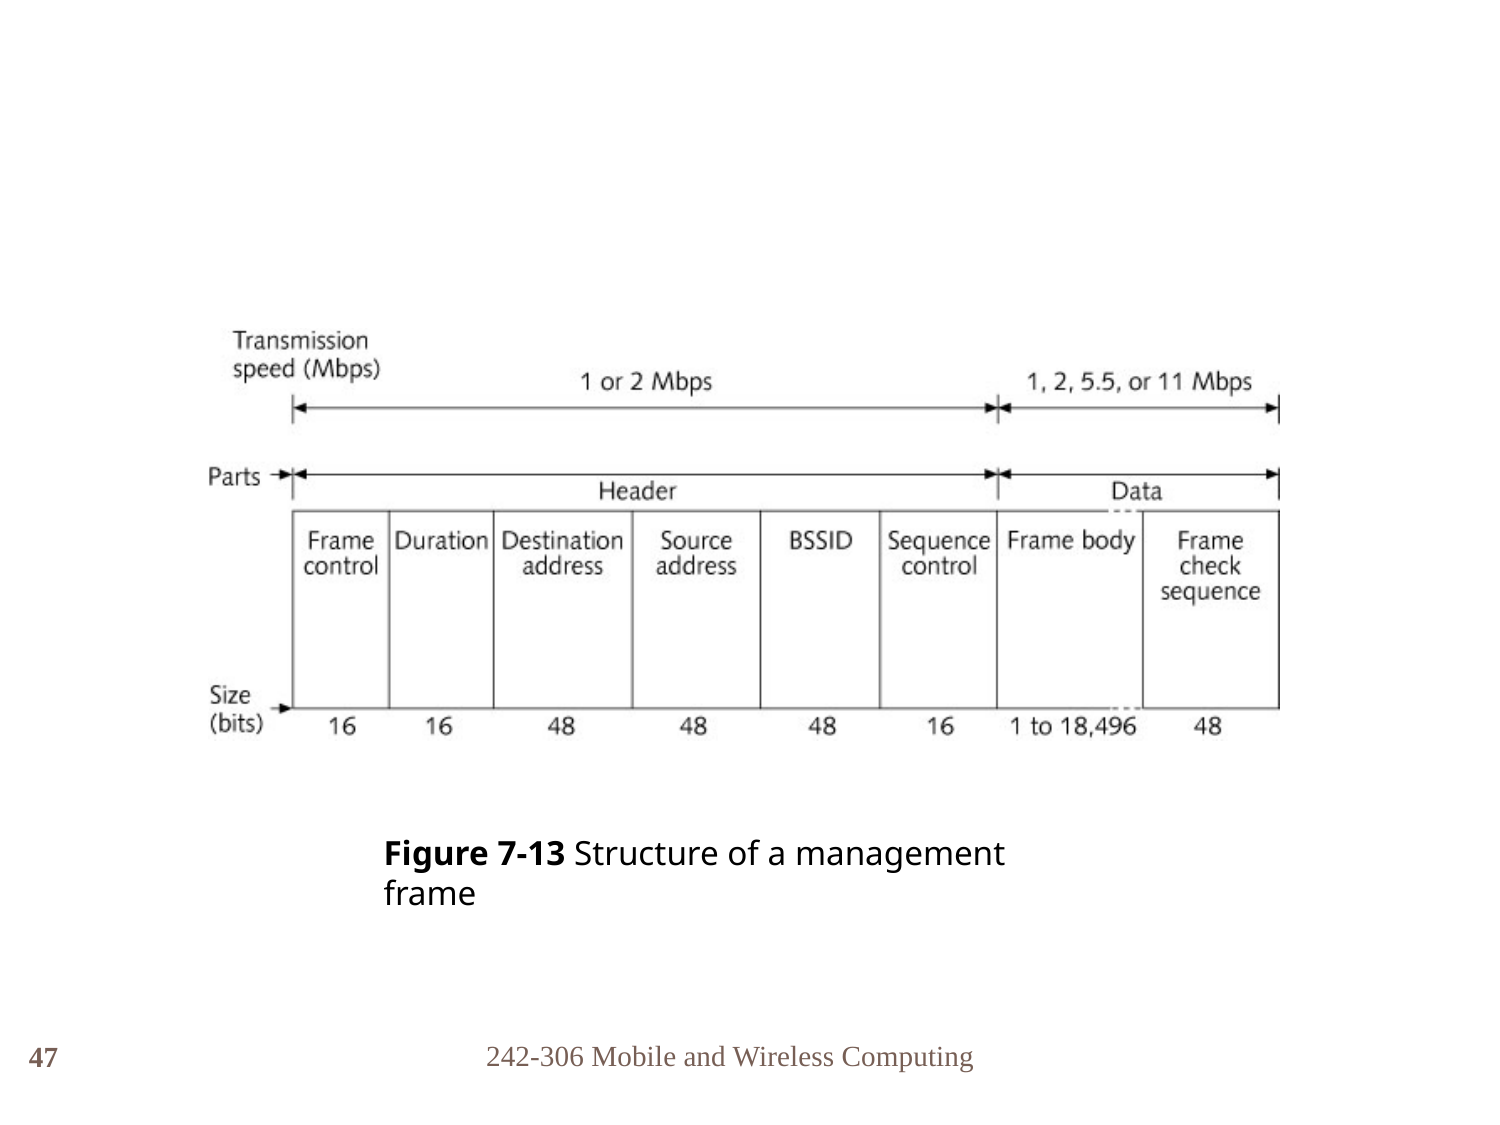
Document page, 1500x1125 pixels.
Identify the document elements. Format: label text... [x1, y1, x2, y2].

text_box Figure 7-13 Structure of a management frame [368, 824, 1119, 920]
picture [207, 327, 1280, 741]
slide_number 47 [0, 1025, 88, 1088]
footer 242-306 Mobile and Wireless Computing [99, 1024, 990, 1085]
